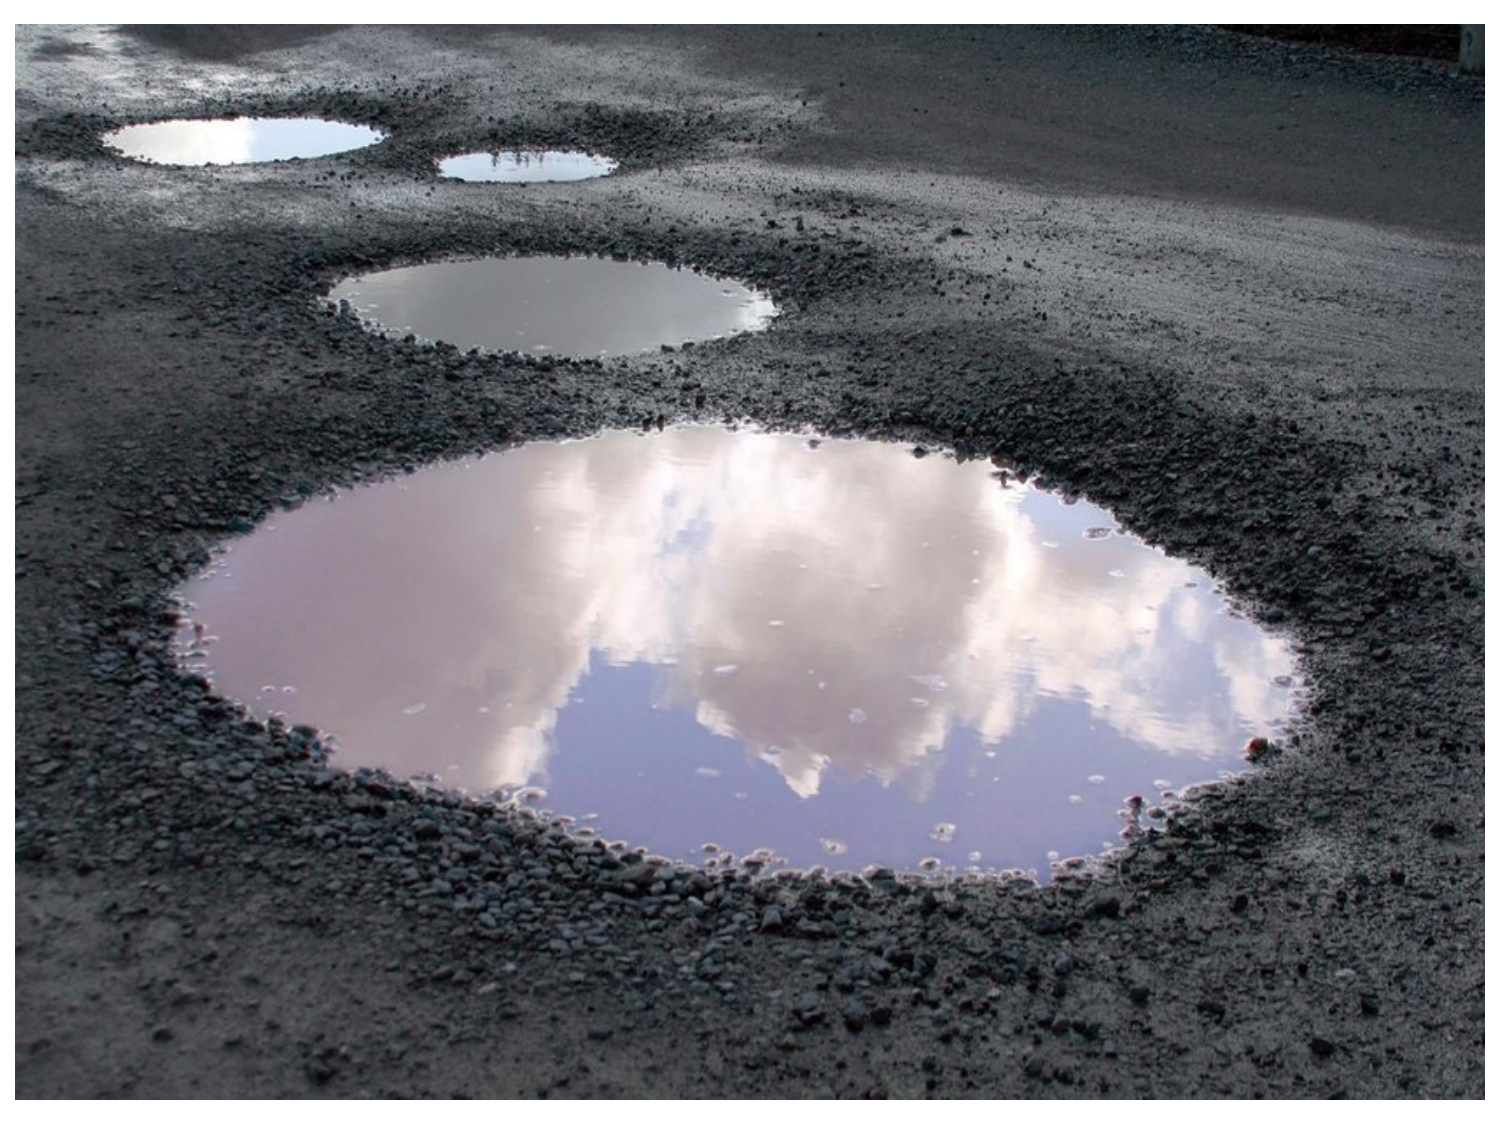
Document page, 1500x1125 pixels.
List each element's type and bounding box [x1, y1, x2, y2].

list [15, 24, 1485, 1101]
